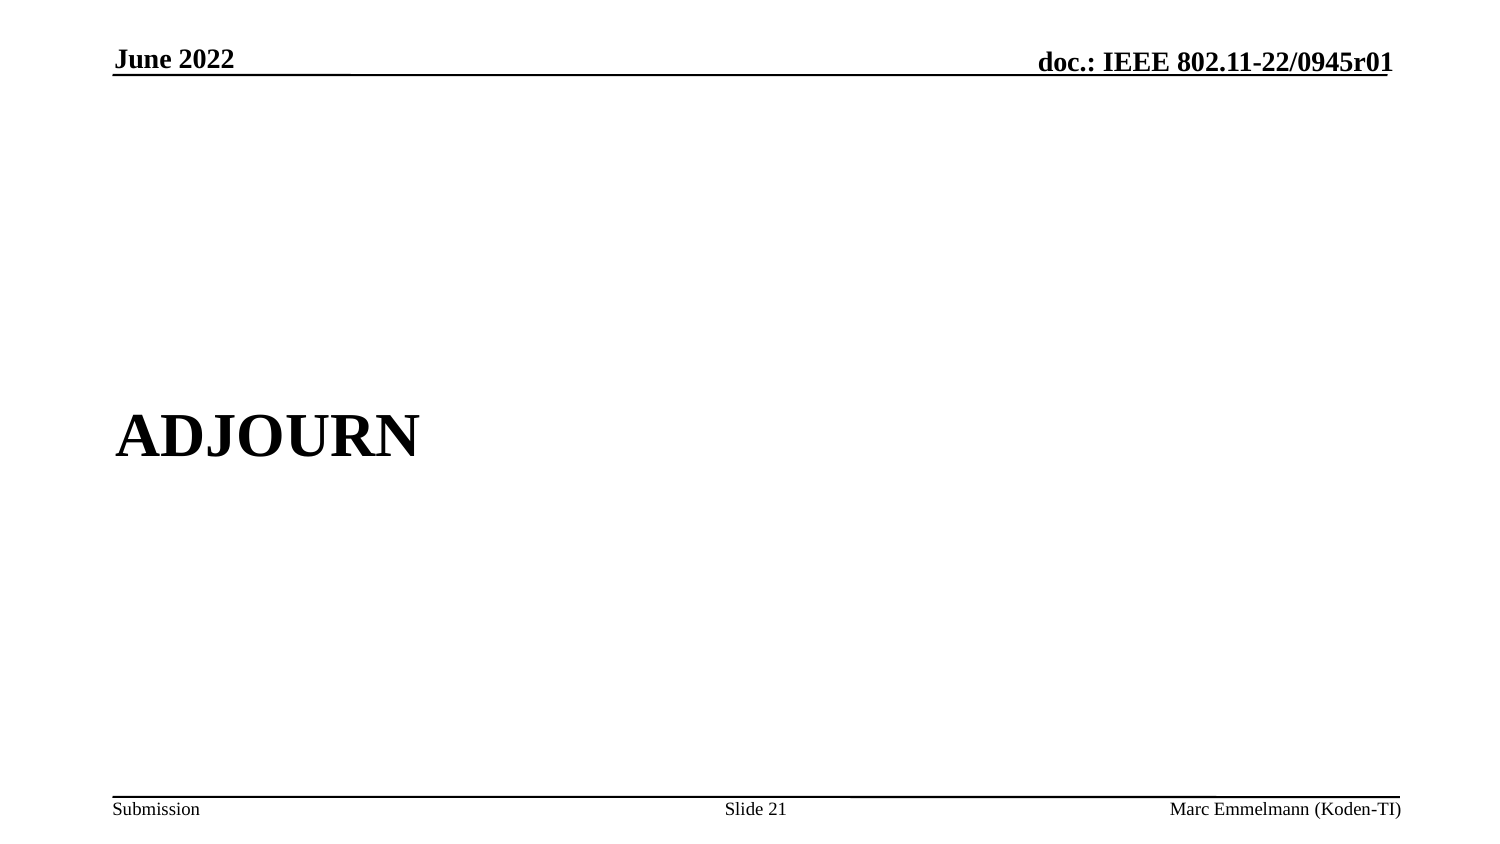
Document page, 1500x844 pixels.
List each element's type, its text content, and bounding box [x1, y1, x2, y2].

title Adjourn [100, 386, 1376, 555]
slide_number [114, 40, 423, 75]
footer Marc Emmelmann (Koden-TI) [878, 796, 1402, 820]
slide_number Slide 21 [712, 796, 800, 842]
